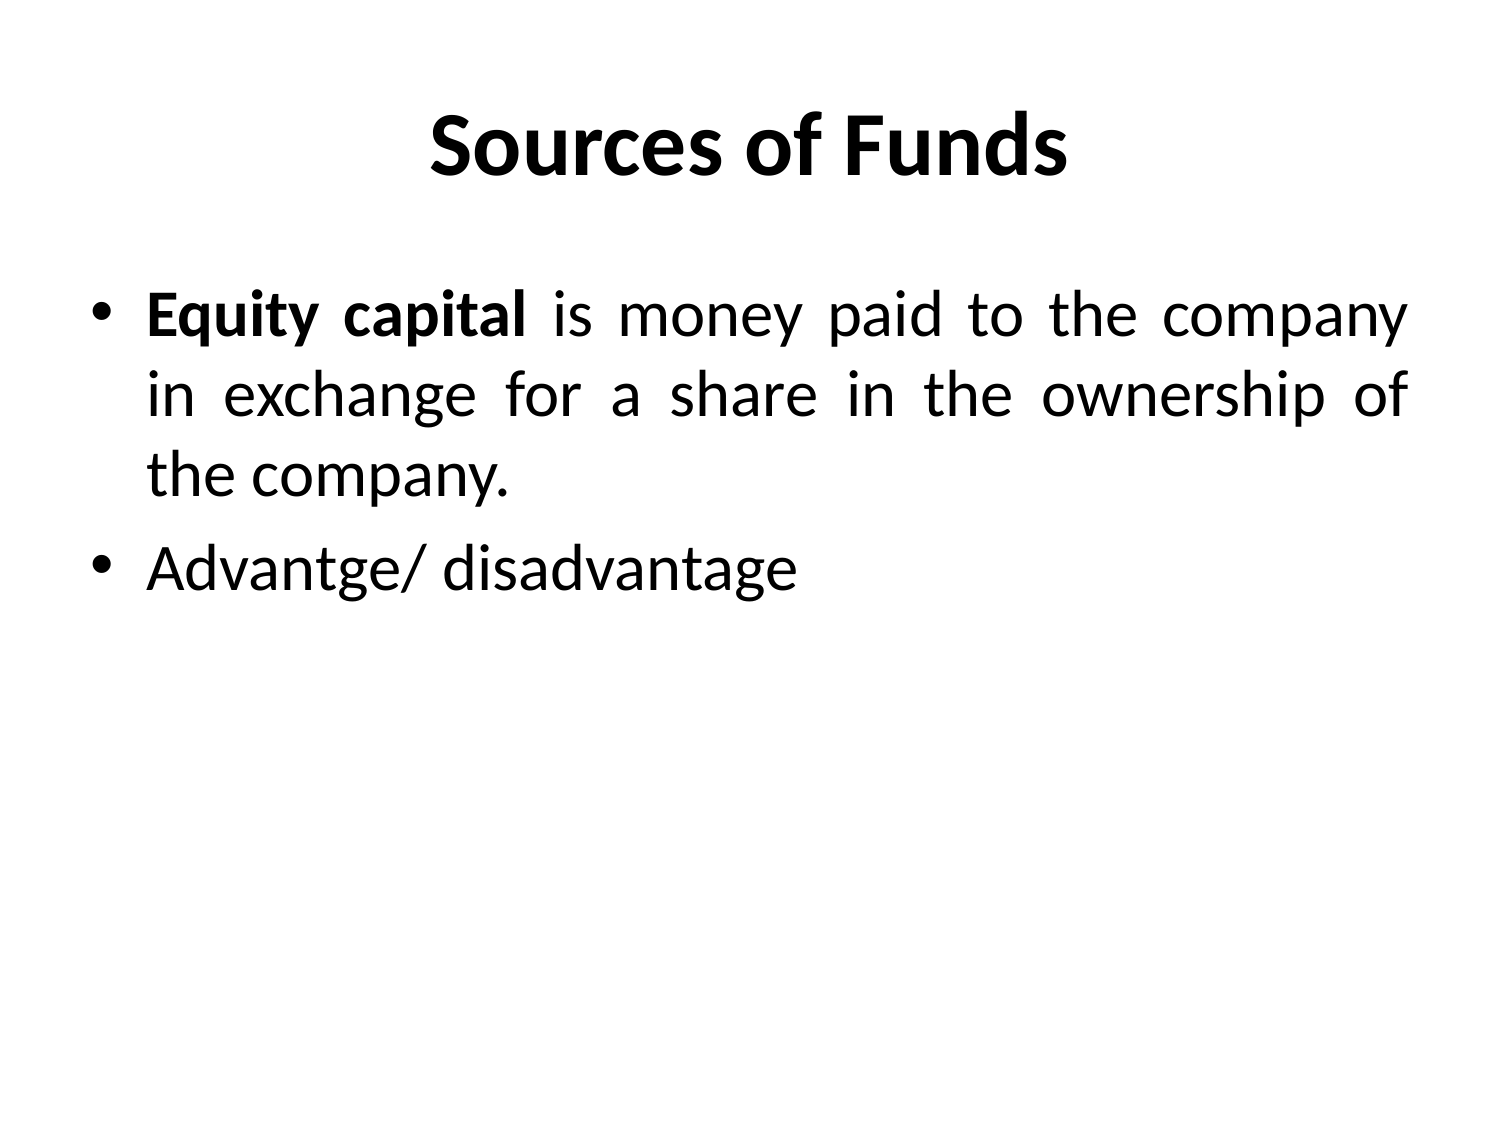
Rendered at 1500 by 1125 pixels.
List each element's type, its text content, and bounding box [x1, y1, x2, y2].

title Sources of Funds [75, 45, 1425, 233]
list Equity capital is money paid to the company in exchange for a share in the ownership of the company. Advantge/ disadvantage [75, 262, 1425, 1005]
